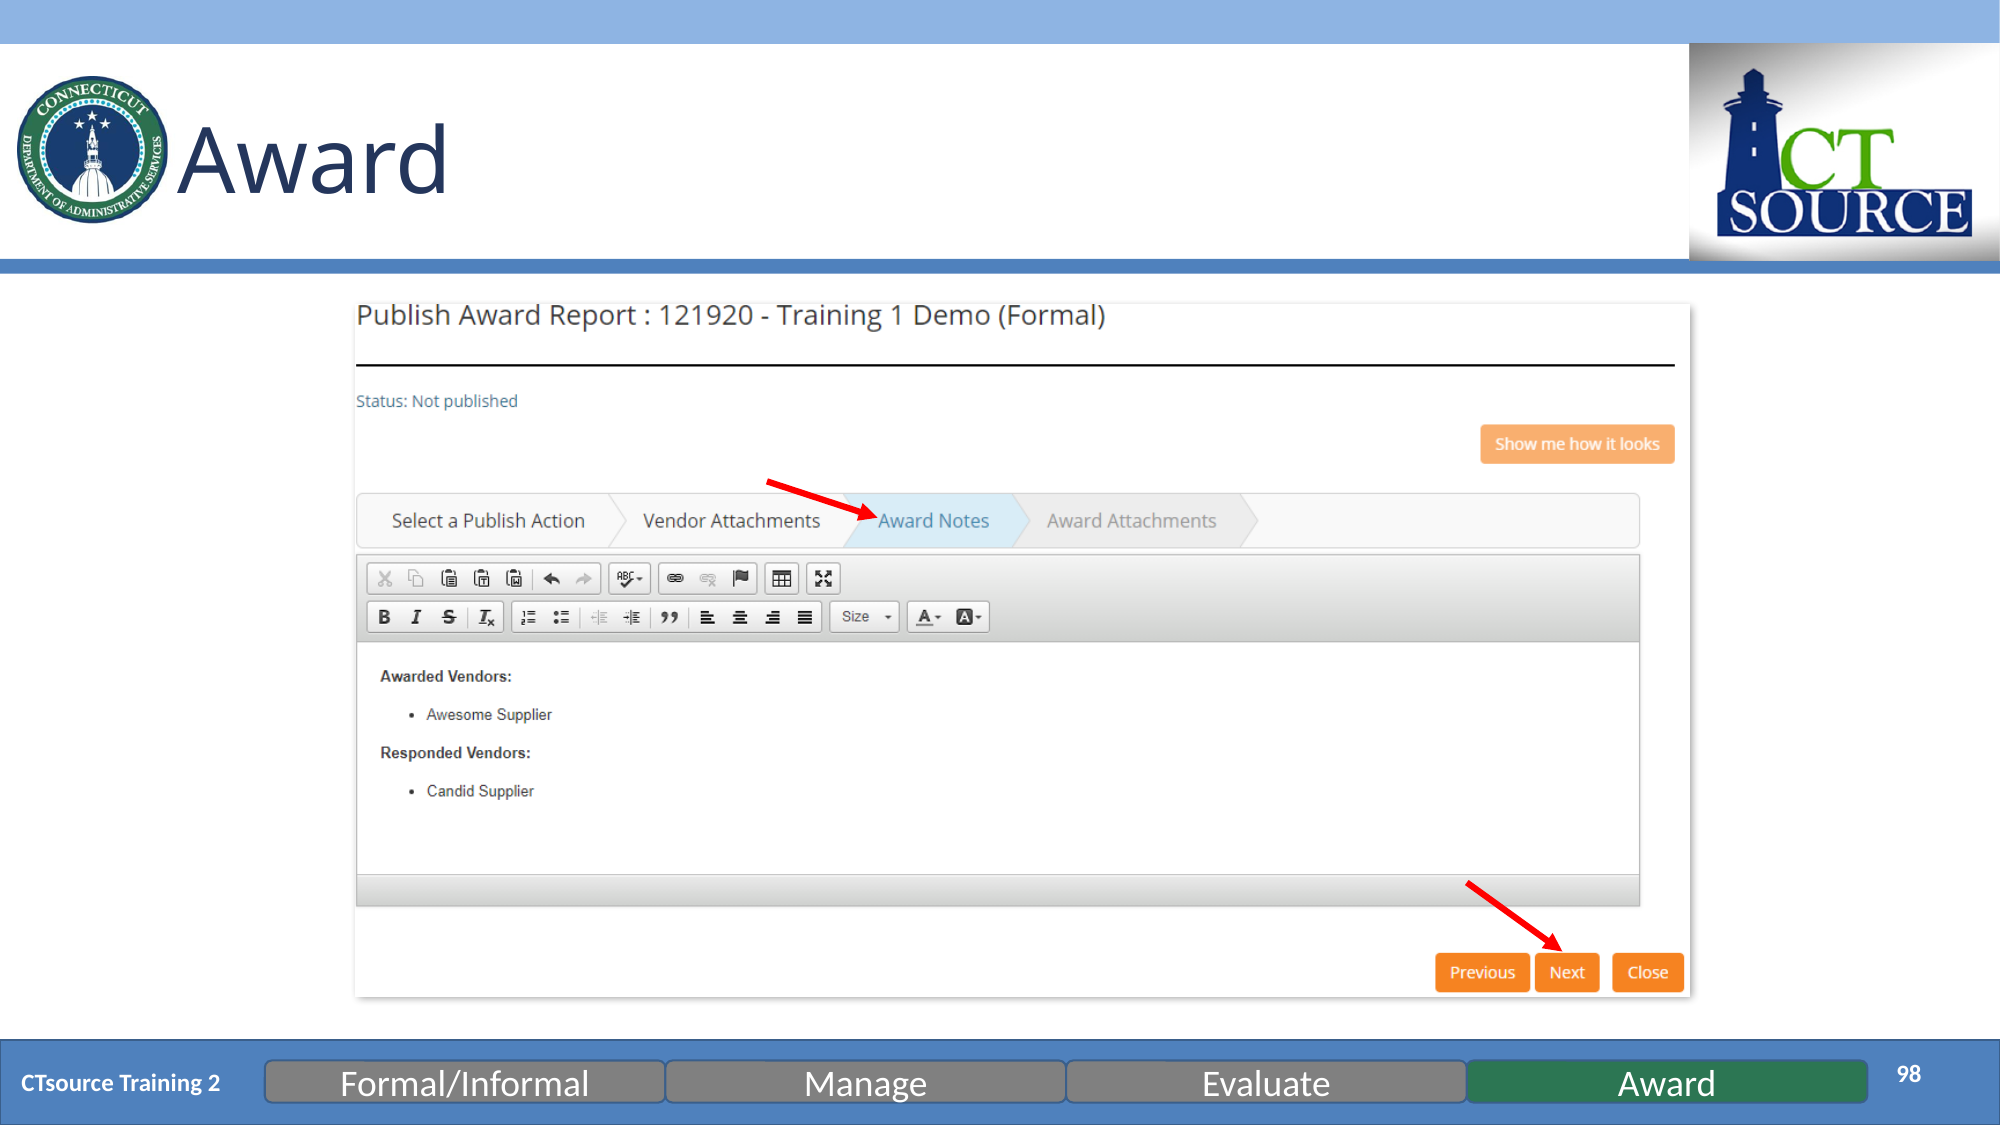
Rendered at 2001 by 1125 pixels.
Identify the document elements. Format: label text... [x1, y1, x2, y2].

text_box Manage [664, 1059, 1066, 1104]
picture [1689, 43, 2000, 261]
picture [10, 73, 162, 227]
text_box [1466, 882, 1563, 952]
text_box Evaluate [1065, 1059, 1468, 1104]
picture [355, 304, 1690, 997]
title Award [162, 55, 1372, 273]
text_box Formal/Informal [263, 1059, 665, 1104]
slide_number 98 [1486, 1042, 1937, 1103]
text_box CTsource Training 2 [6, 1051, 457, 1112]
text_box Award [1467, 1059, 1869, 1104]
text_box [766, 481, 878, 518]
text_box [0, 1039, 2000, 1125]
